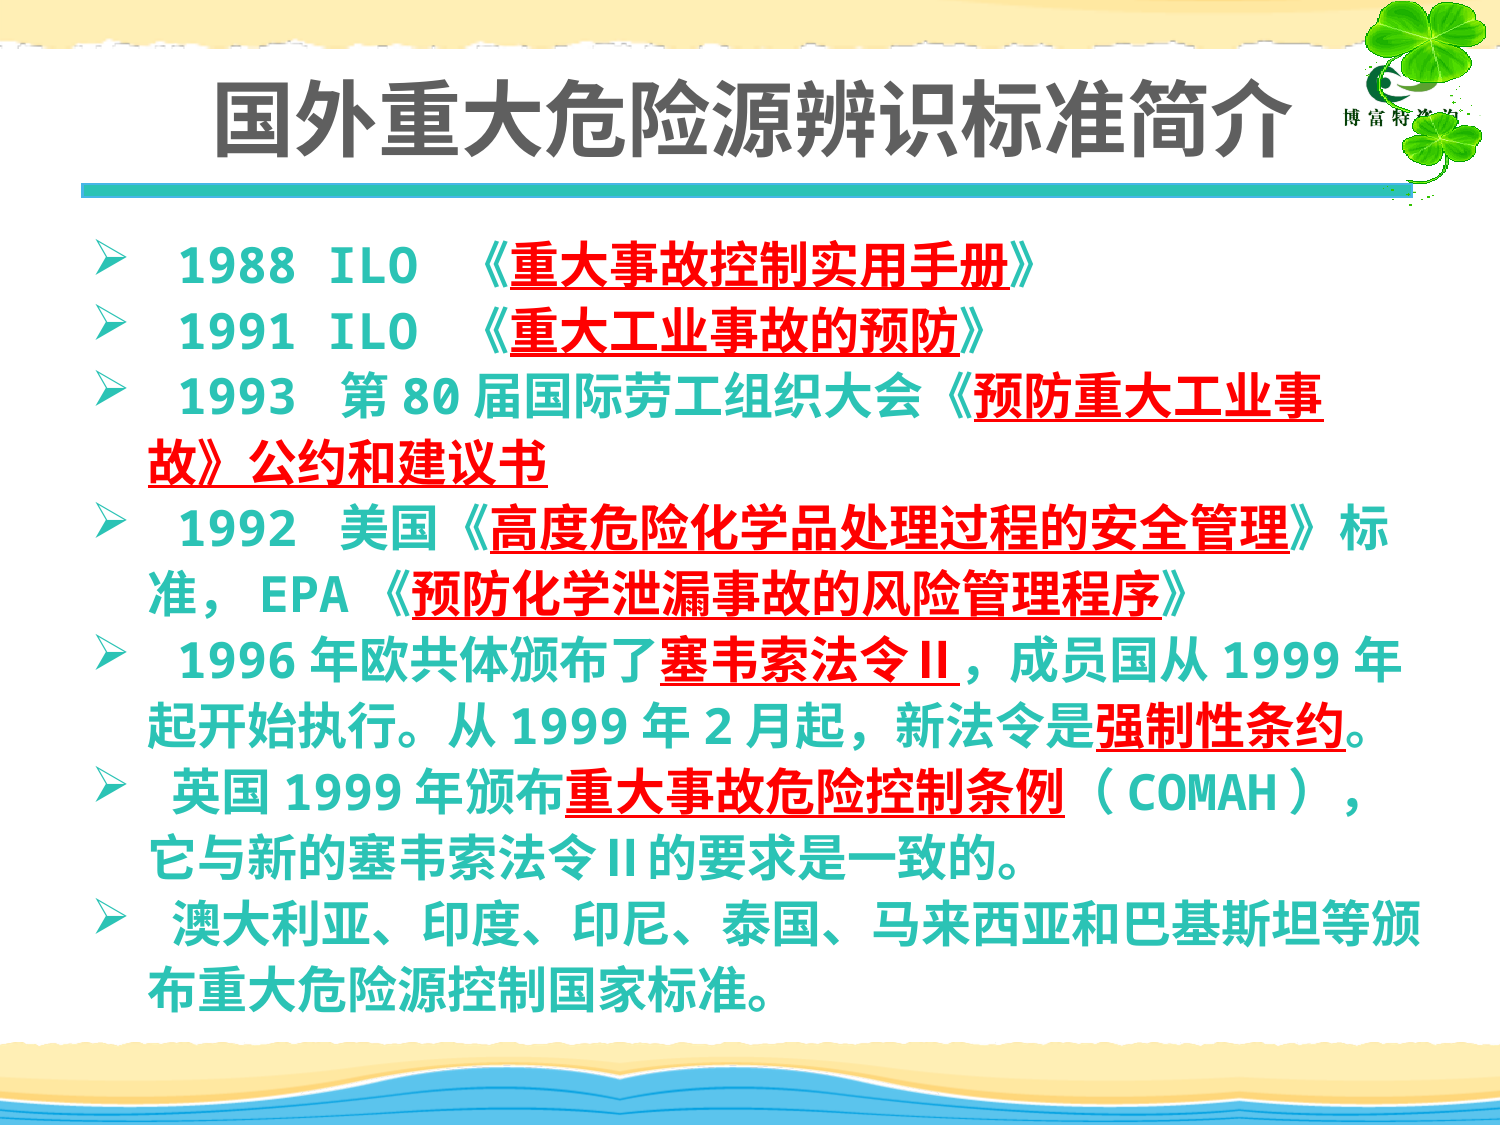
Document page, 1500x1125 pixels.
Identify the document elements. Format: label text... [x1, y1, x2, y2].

text_box [81, 183, 1364, 198]
picture [0, 1042, 1500, 1125]
text_box 1988 ILO 《重大事故控制实用手册》 1991 ILO 《重大工业事故的预防》 1993 第80届国际劳工组织大会《预防重大工业事故》公约和建议书 1992 美国《高度危险化学品处理过程的安全管理》标准，EPA《预防化学泄漏事故的风险管理程序》 1996年欧共体颁布了塞韦索法令Ⅱ，成员国从1999年起开始执行。从1999年2月起，新法令是强制性条约。 英国1999年颁布重大事故危险控制条例（COMAH），它与新的塞韦索法令Ⅱ的要求是一致的。 澳大利亚、印度、印尼、泰国、马来西亚和巴基斯坦等颁布重大危险源控制国家标准。 [76, 219, 1438, 1104]
picture [0, 0, 1500, 211]
text_box 国外重大危险源辨识标准简介 [196, 101, 1351, 175]
